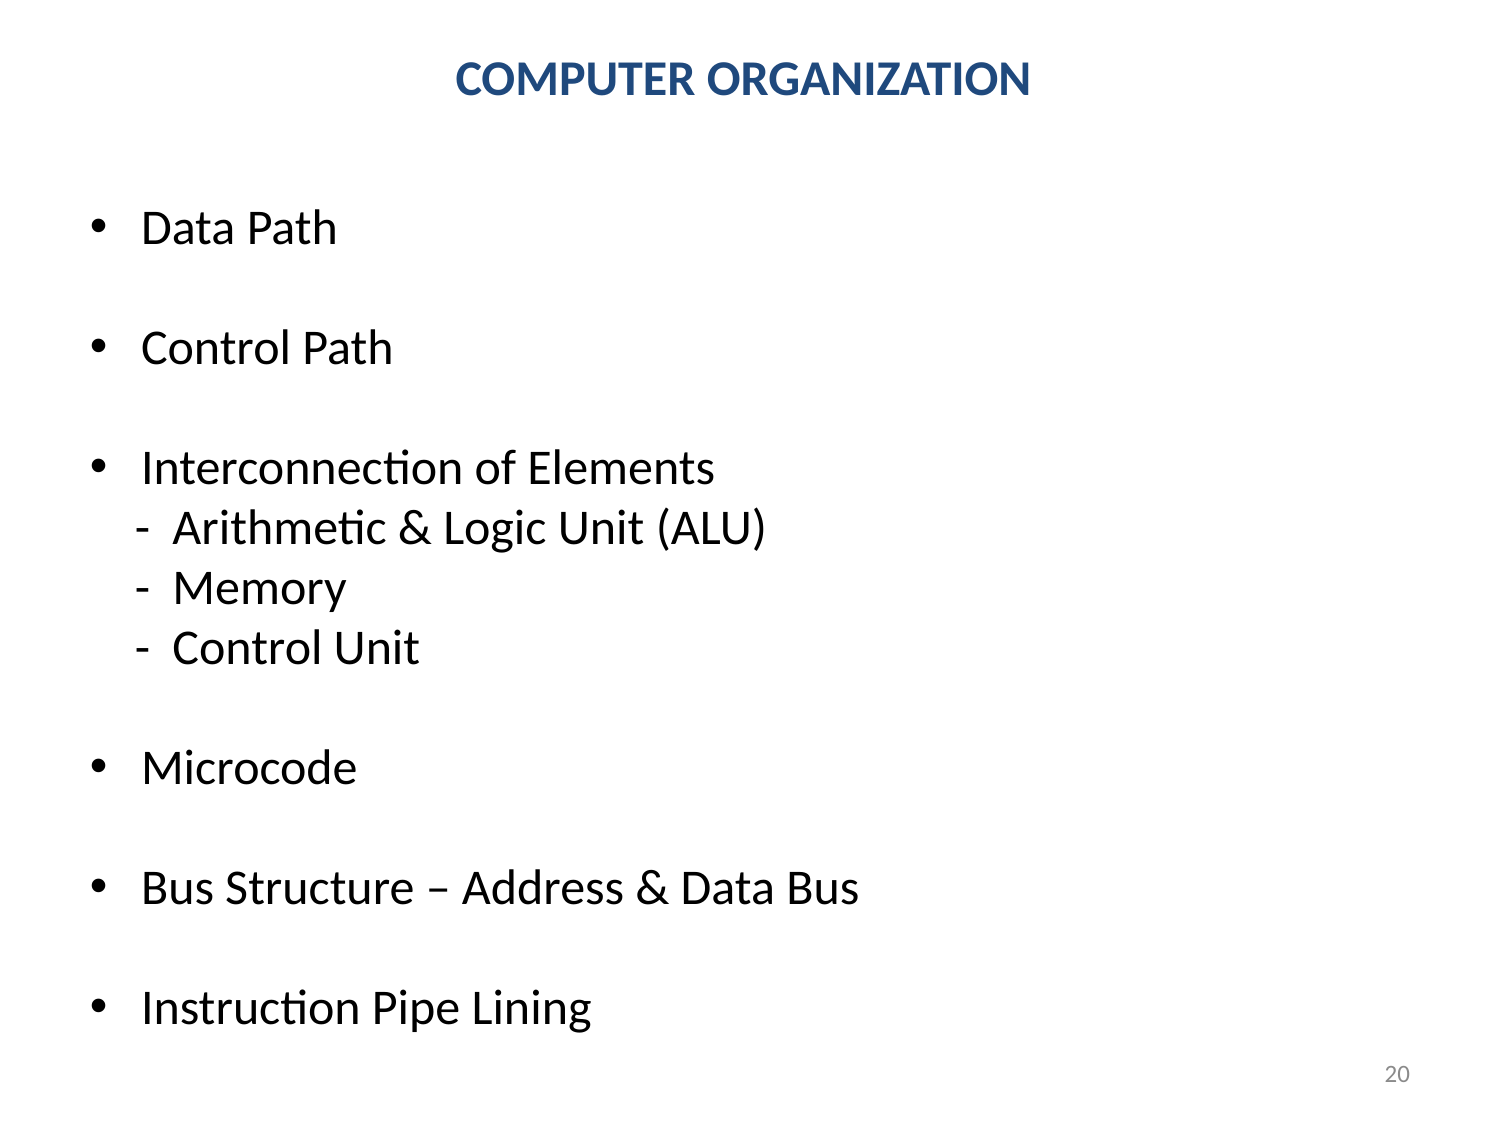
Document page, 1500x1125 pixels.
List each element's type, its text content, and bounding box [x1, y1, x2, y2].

slide_number 20 [1074, 1042, 1425, 1103]
title COMPUTER ORGANIZATION [24, 37, 1463, 113]
text_box Data Path Control Path Interconnection of Elements - Arithmetic & Logic Unit (ALU) - Memory - Control Unit Microcode Bus Structure – Address & Data Bus Instruction Pipe Lining [75, 187, 1425, 1043]
text_box [49, 162, 1475, 1078]
